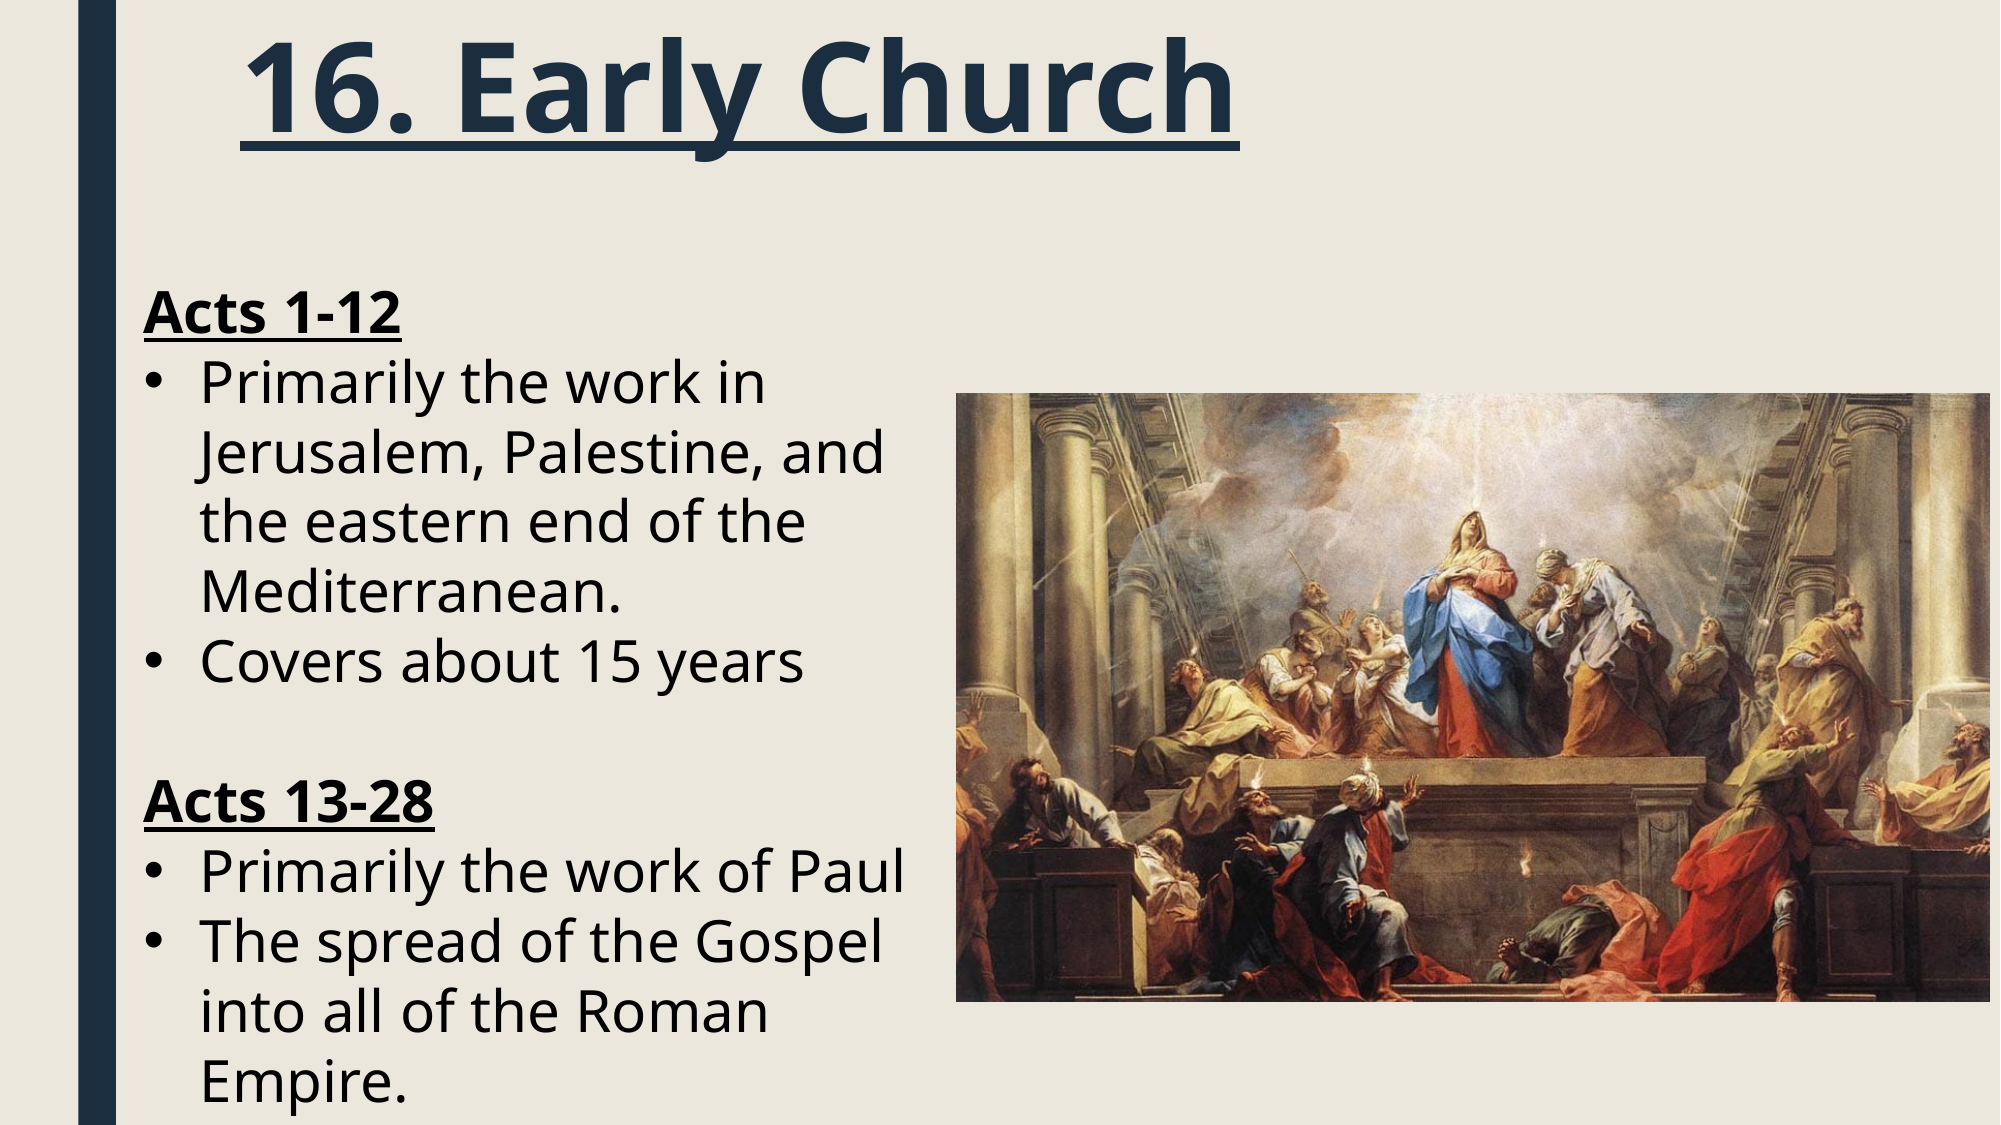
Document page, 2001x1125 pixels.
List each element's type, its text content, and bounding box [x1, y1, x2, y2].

title 16. Early Church [225, 17, 1800, 262]
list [956, 393, 1990, 1002]
text_box Acts 1-12 Primarily the work in Jerusalem, Palestine, and the eastern end of the Mediterranean. Covers about 15 years Acts 13-28 Primarily the work of Paul The spread of the Gospel into all of the Roman Empire. Covers about 15 years. [128, 267, 976, 1125]
